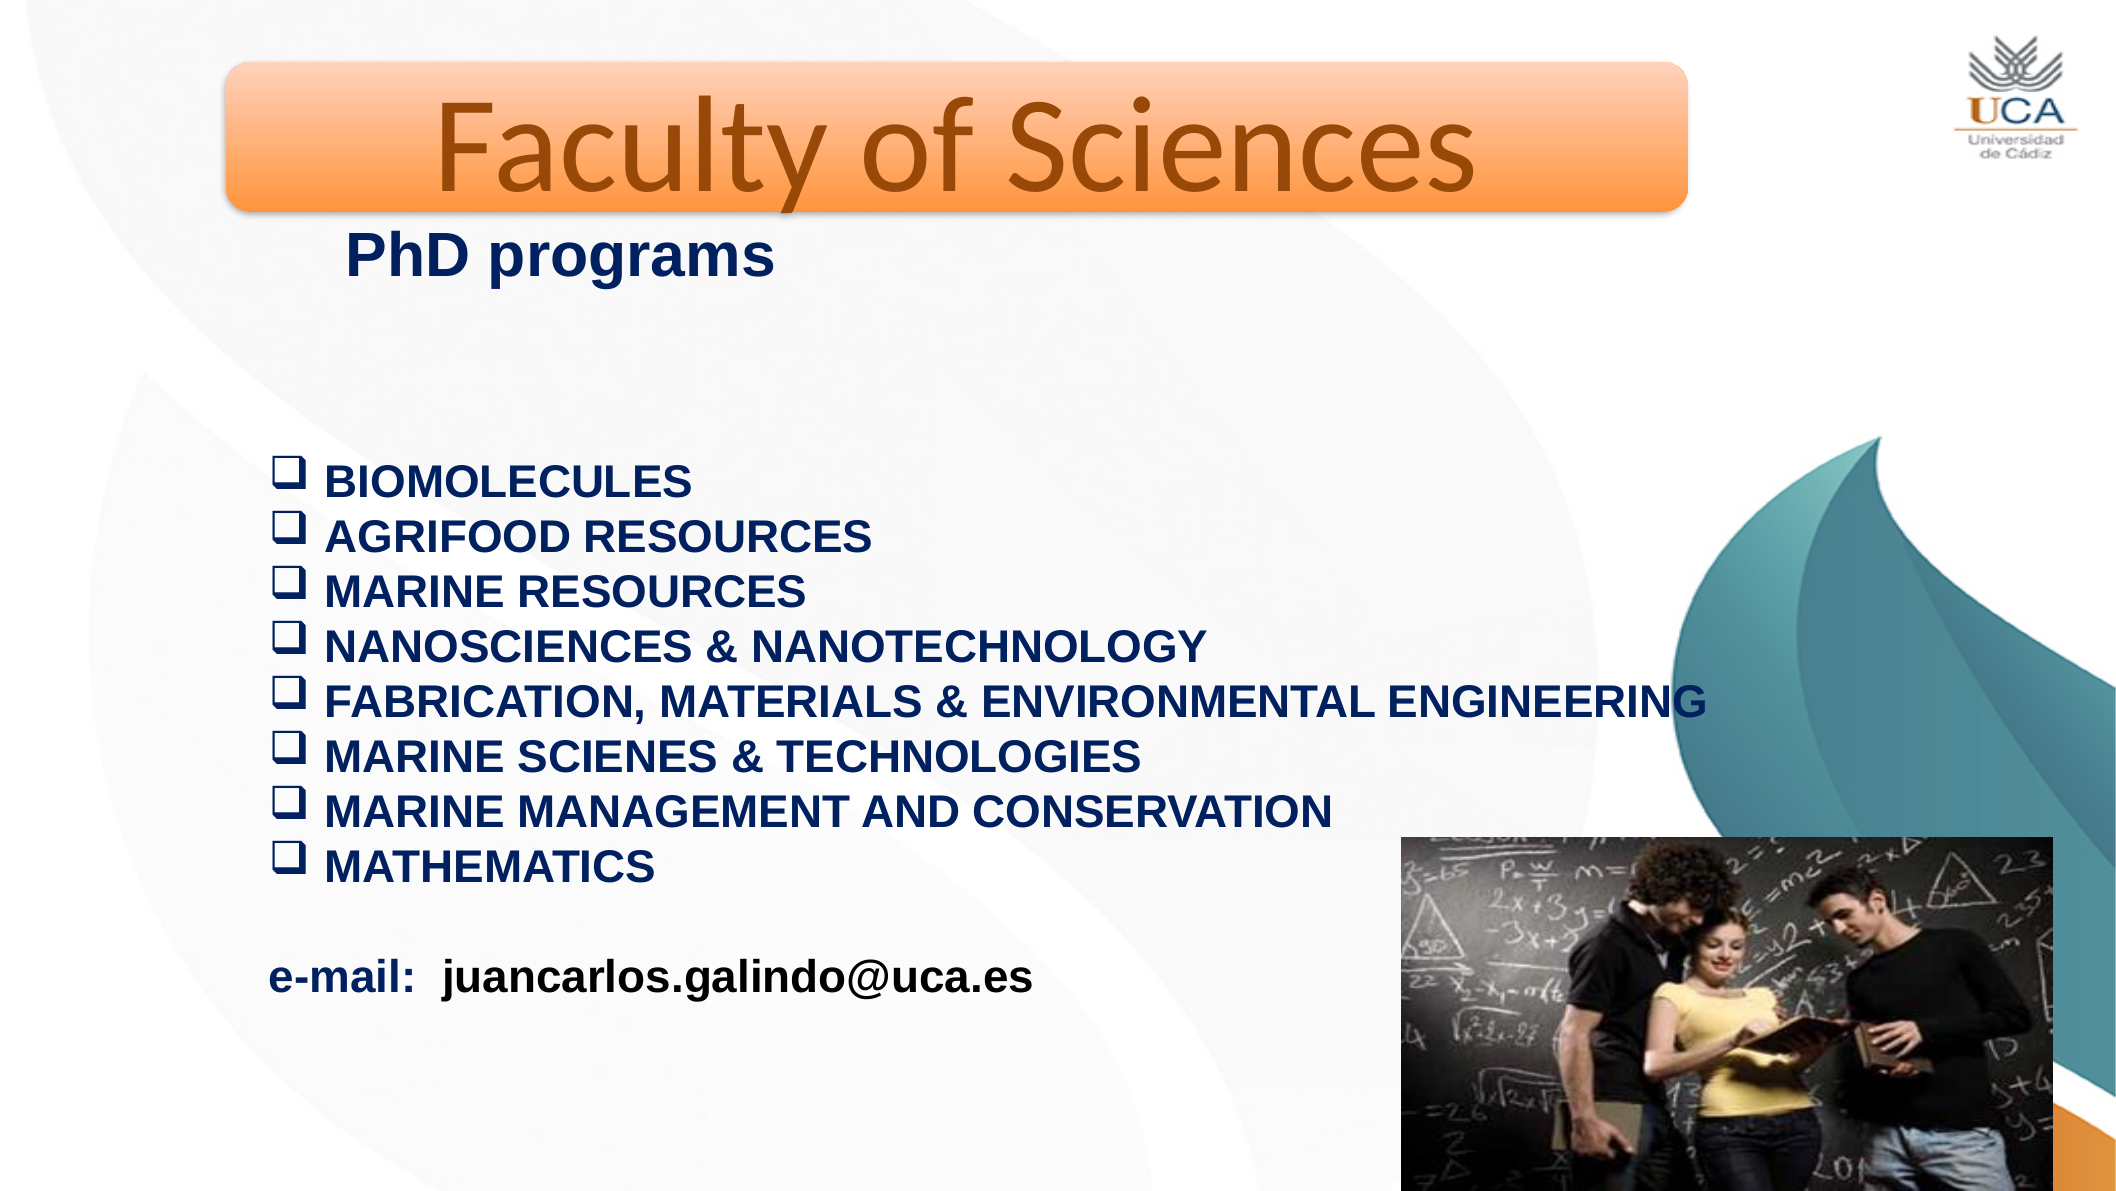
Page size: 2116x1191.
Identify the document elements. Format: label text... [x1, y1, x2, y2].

text_box Faculty of Sciences [226, 61, 1689, 212]
text_box PhD programs [320, 198, 1812, 283]
text_box BIOMOLECULES AGRIFOOD RESOURCES MARINE RESOURCES NANOSCIENCES & NANOTECHNOLOGY FABRICATION, MATERIALS & ENVIRONMENTAL ENGINEERING MARINE SCIENES & TECHNOLOGIES MARINE MANAGEMENT AND CONSERVATION MATHEMATICS e-mail: juancarlos.galindo@uca.es [243, 436, 2116, 933]
picture [0, 0, 2116, 1191]
